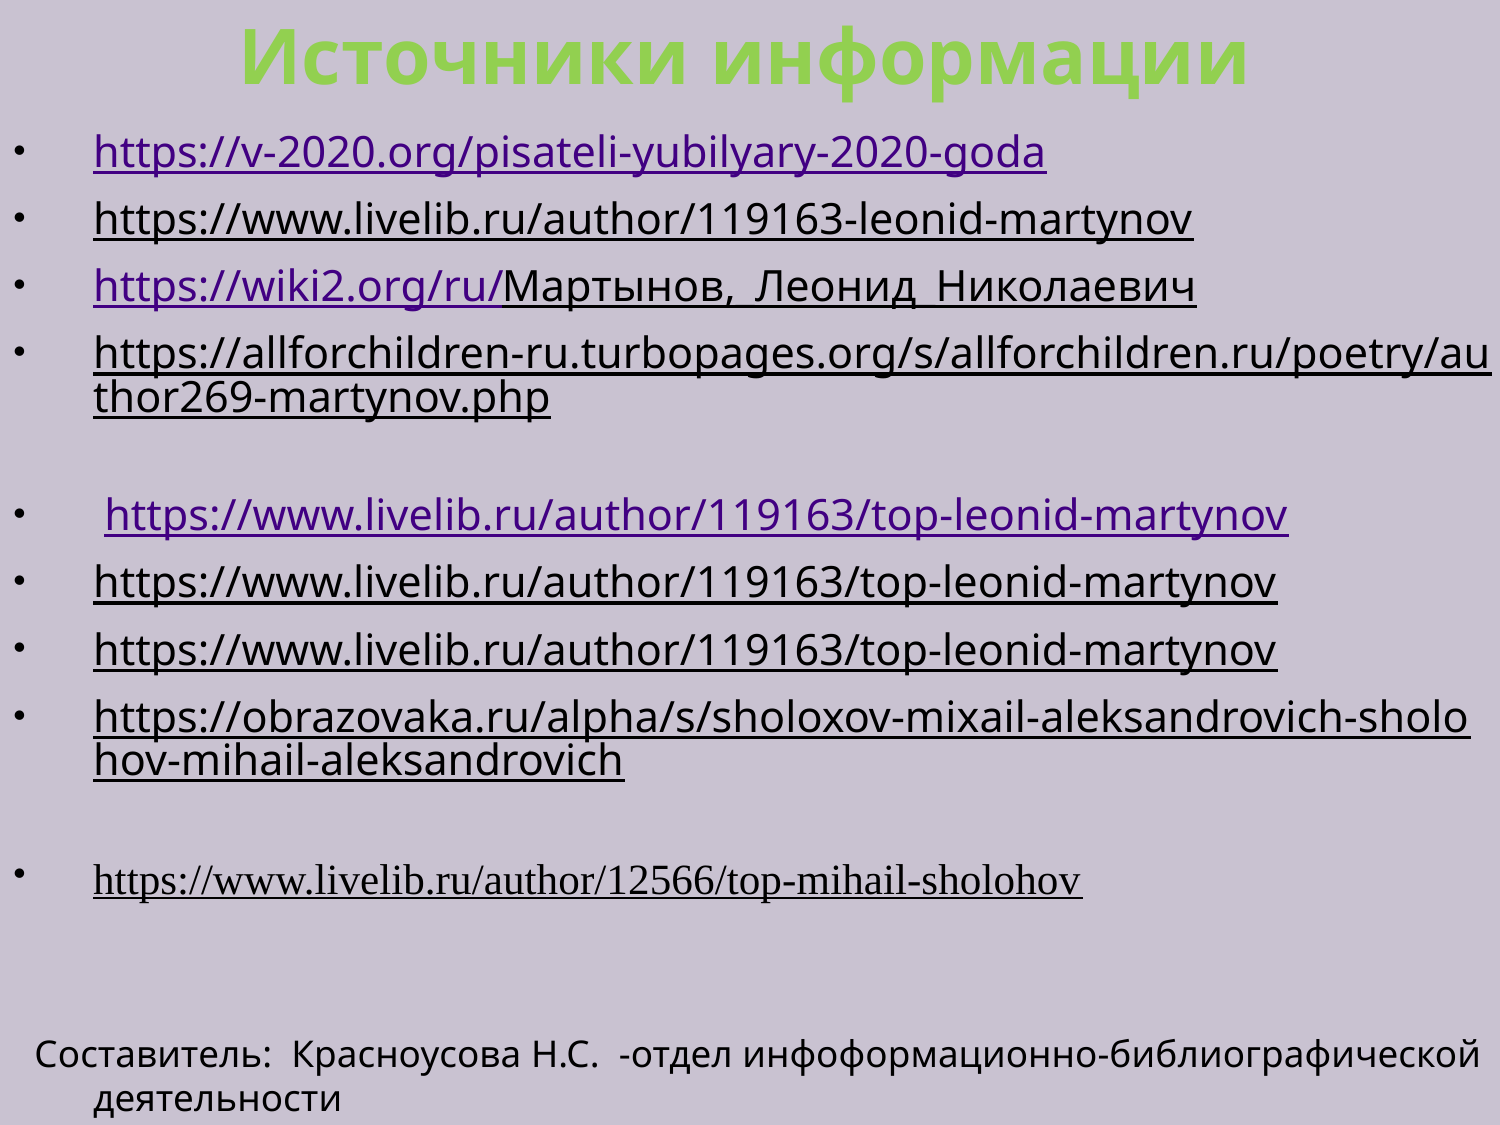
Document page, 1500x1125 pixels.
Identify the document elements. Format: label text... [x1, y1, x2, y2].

list https://v-2020.org/pisateli-yubilyary-2020-goda https://www.livelib.ru/author/119163-leonid-martynov https://wiki2.org/ru/Мартынов,_Леонид_Николаевич https://allforchildren-ru.turbopages.org/s/allforchildren.ru/poetry/author269-martynov.php https://www.livelib.ru/author/119163/top-leonid-martynov https://www.livelib.ru/author/119163/top-leonid-martynov https://www.livelib.ru/author/119163/top-leonid-martynov https://obrazovaka.ru/alpha/s/sholoxov-mixail-aleksandrovich-sholohov-mihail-aleksandrovich https://www.livelib.ru/author/12566/top-mihail-sholohov Составитель: Красноусова Н.С. -отдел инфоформационно-библиографической деятельности [0, 117, 1500, 1043]
title Источники информации [70, 0, 1421, 108]
